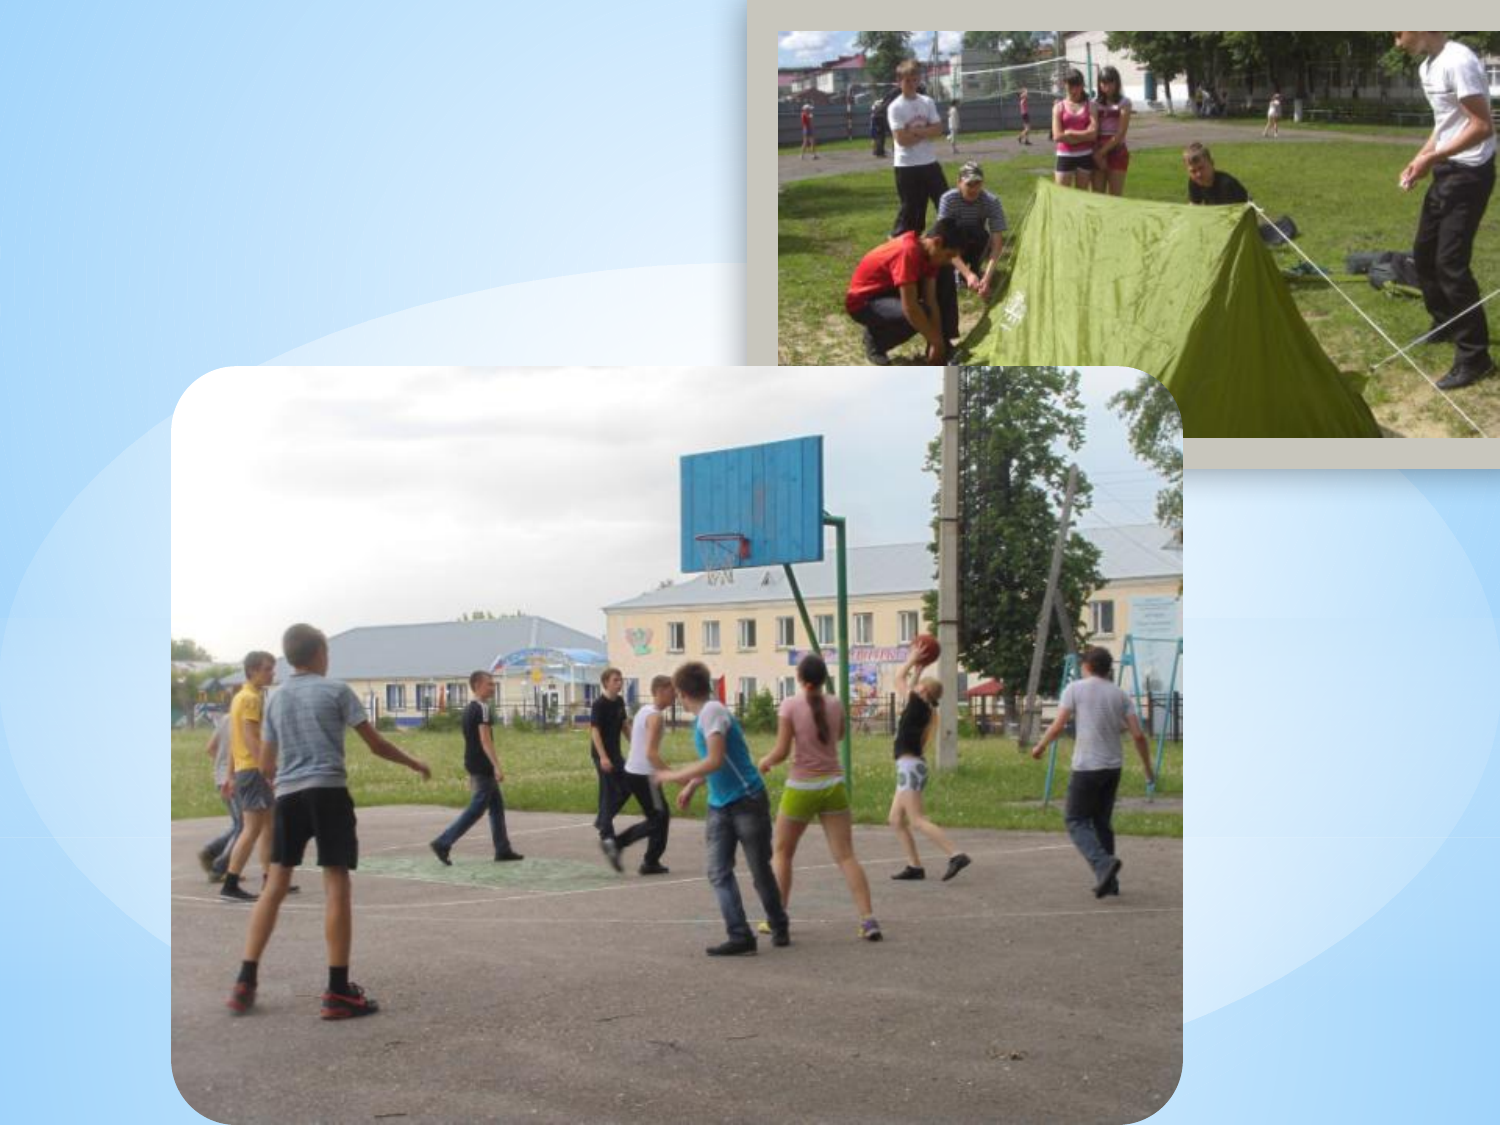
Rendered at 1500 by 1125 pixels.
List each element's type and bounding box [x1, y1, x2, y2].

picture [170, 365, 1184, 1125]
list [777, 30, 1500, 439]
